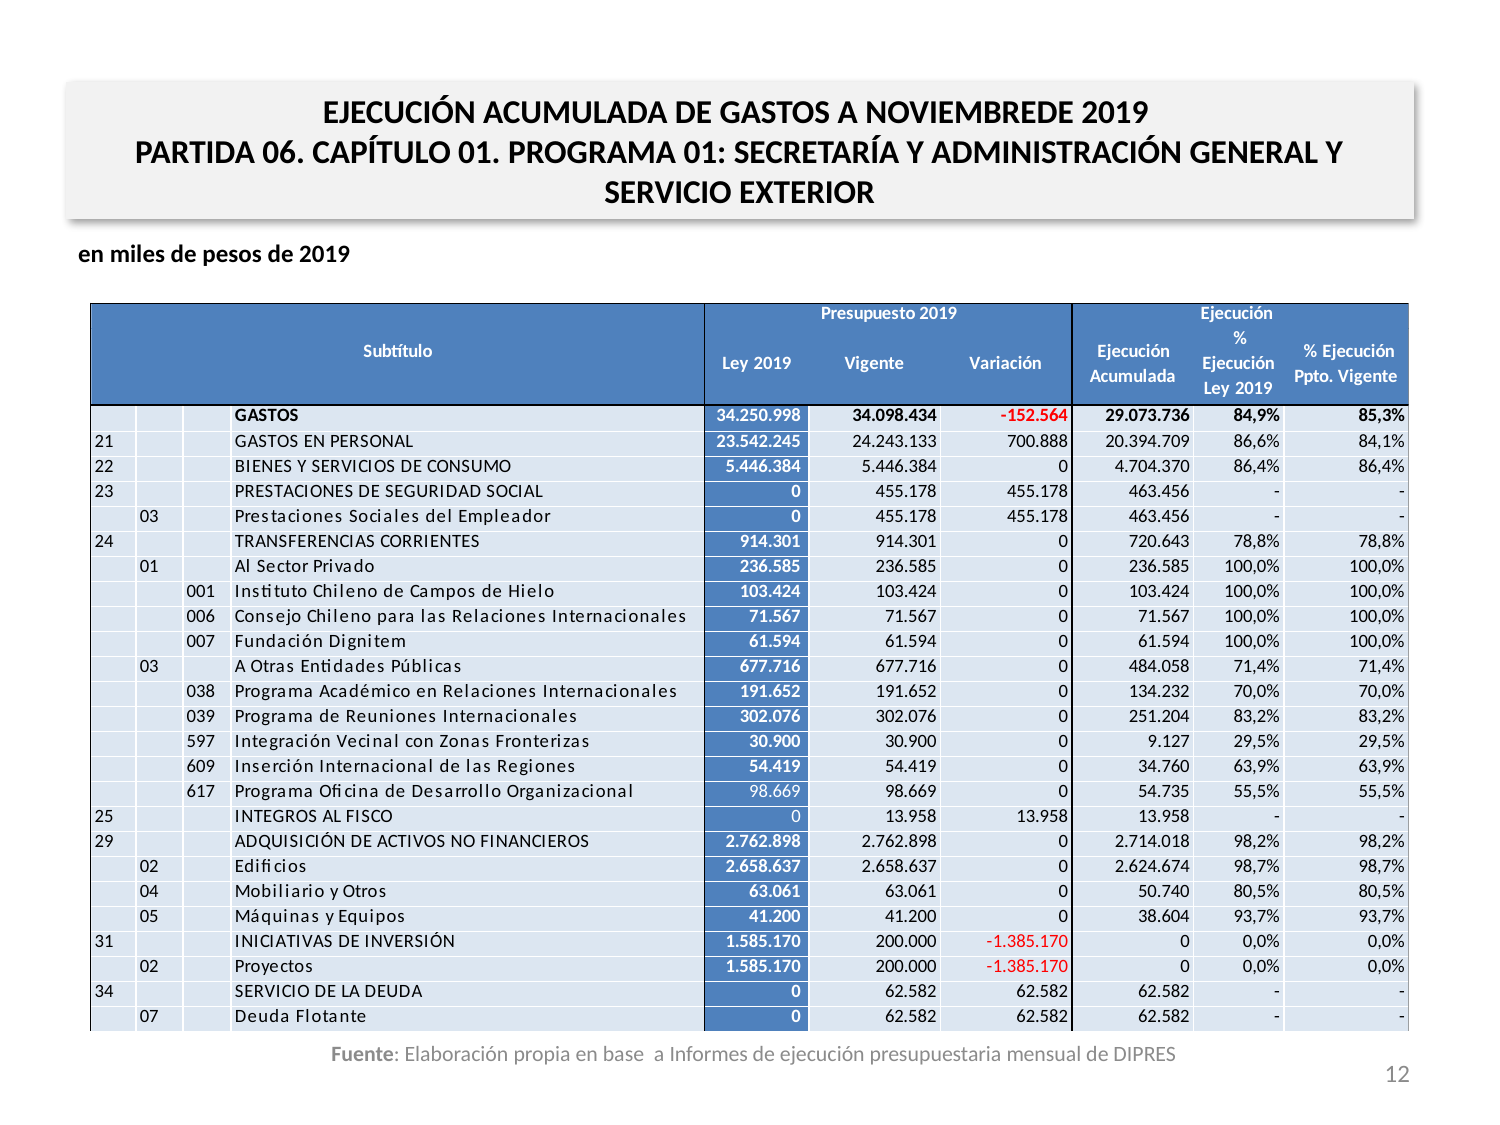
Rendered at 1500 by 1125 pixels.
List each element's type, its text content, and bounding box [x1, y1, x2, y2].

text_box EJECUCIÓN ACUMULADA DE GASTOS A NOVIEMBREDE 2019 PARTIDA 06. CAPÍTULO 01. PROGRAMA 01: SECRETARÍA Y ADMINISTRACIÓN GENERAL Y SERVICIO EXTERIOR [66, 82, 1414, 219]
picture [89, 302, 1411, 1033]
slide_number 12 [1074, 1042, 1425, 1103]
text_box en miles de pesos de 2019 [63, 229, 1414, 268]
footer Fuente: Elaboración propia en base a Informes de ejecución presupuestaria mensual de DIPRES [64, 1022, 1444, 1083]
